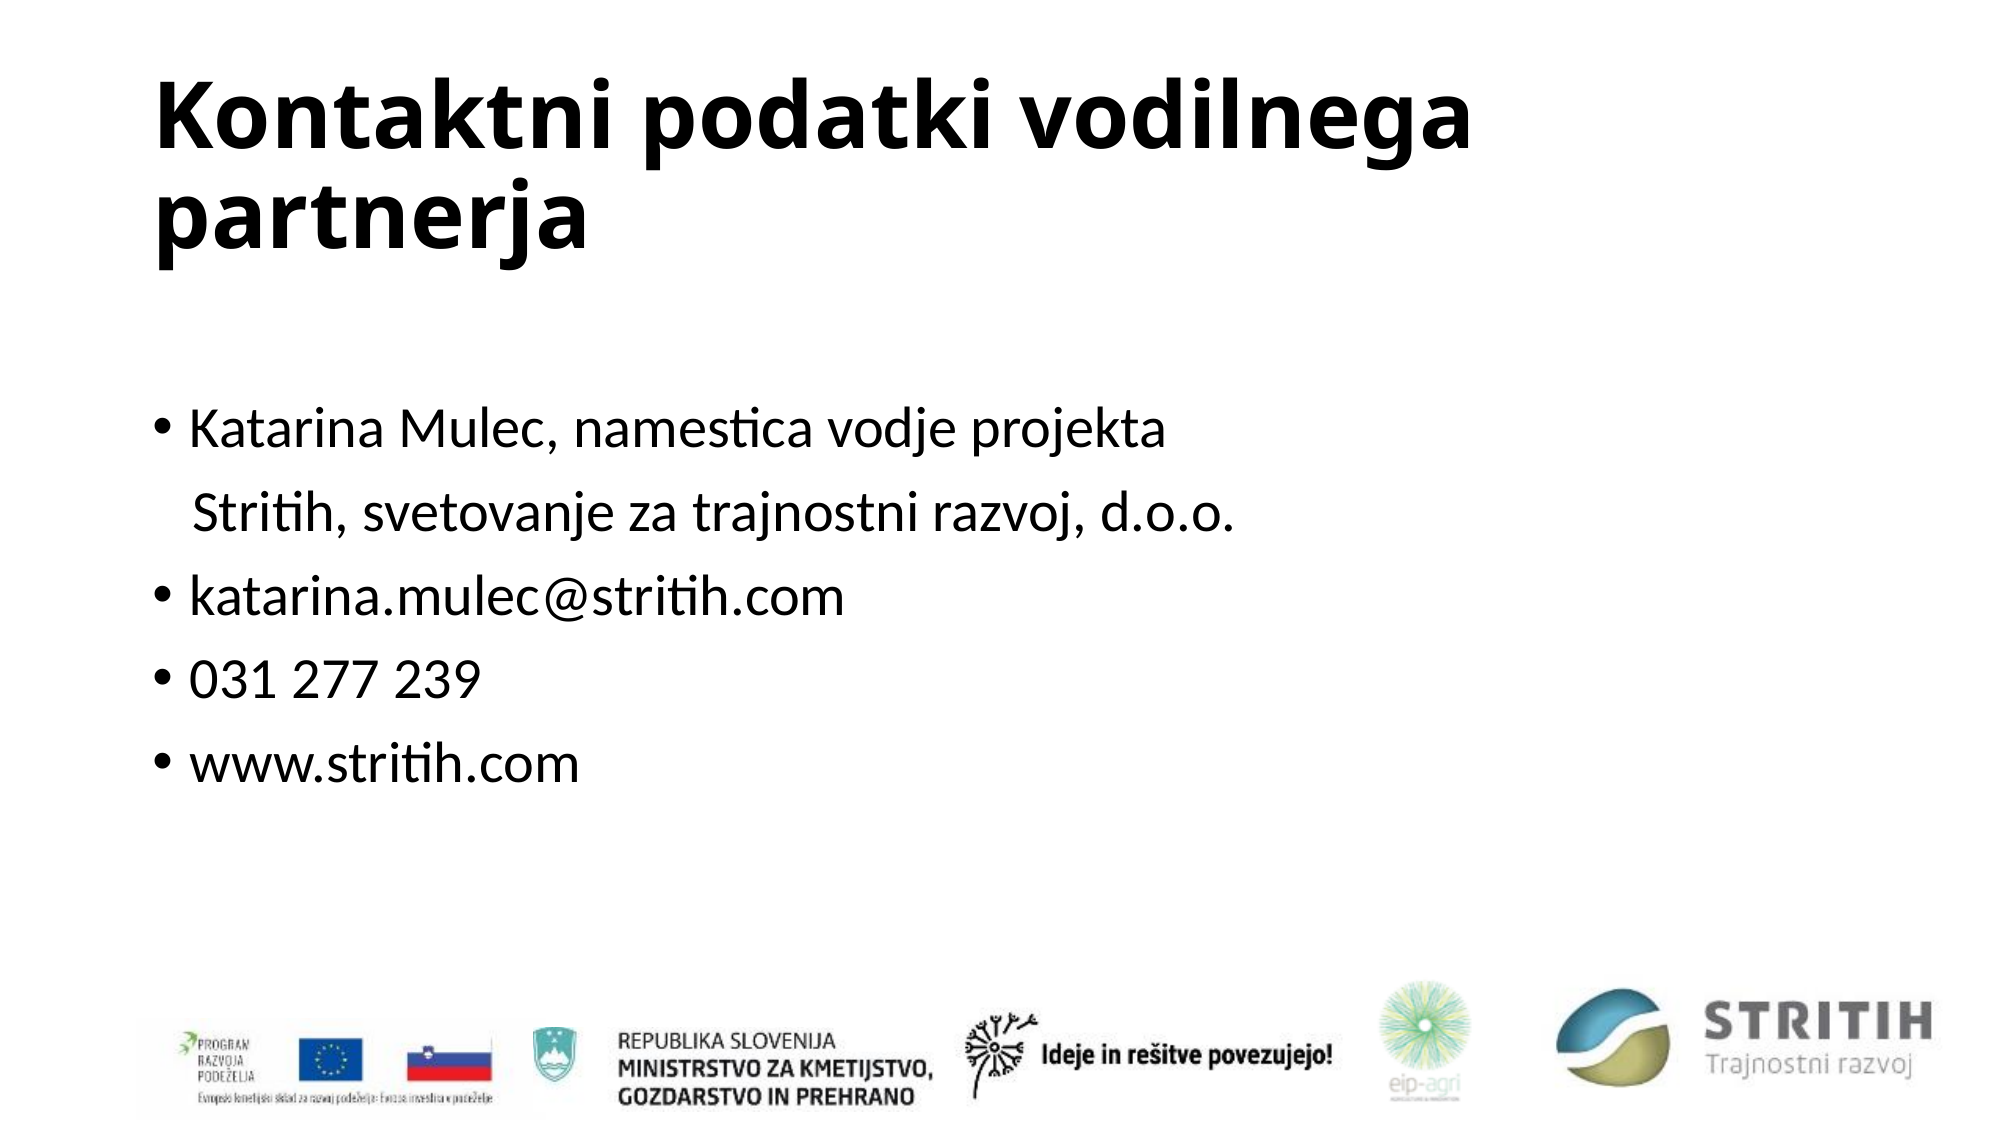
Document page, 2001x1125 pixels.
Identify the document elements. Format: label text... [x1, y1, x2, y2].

picture [941, 969, 1502, 1125]
picture [136, 1018, 934, 1120]
title Kontaktni podatki vodilnega partnerja [137, 59, 1863, 278]
list Katarina Mulec, namestica vodje projekta Stritih, svetovanje za trajnostni razvoj, d.o.o. katarina.mulec@stritih.com 031 277 239 www.stritih.com [137, 299, 1863, 1014]
picture [1530, 963, 1983, 1125]
